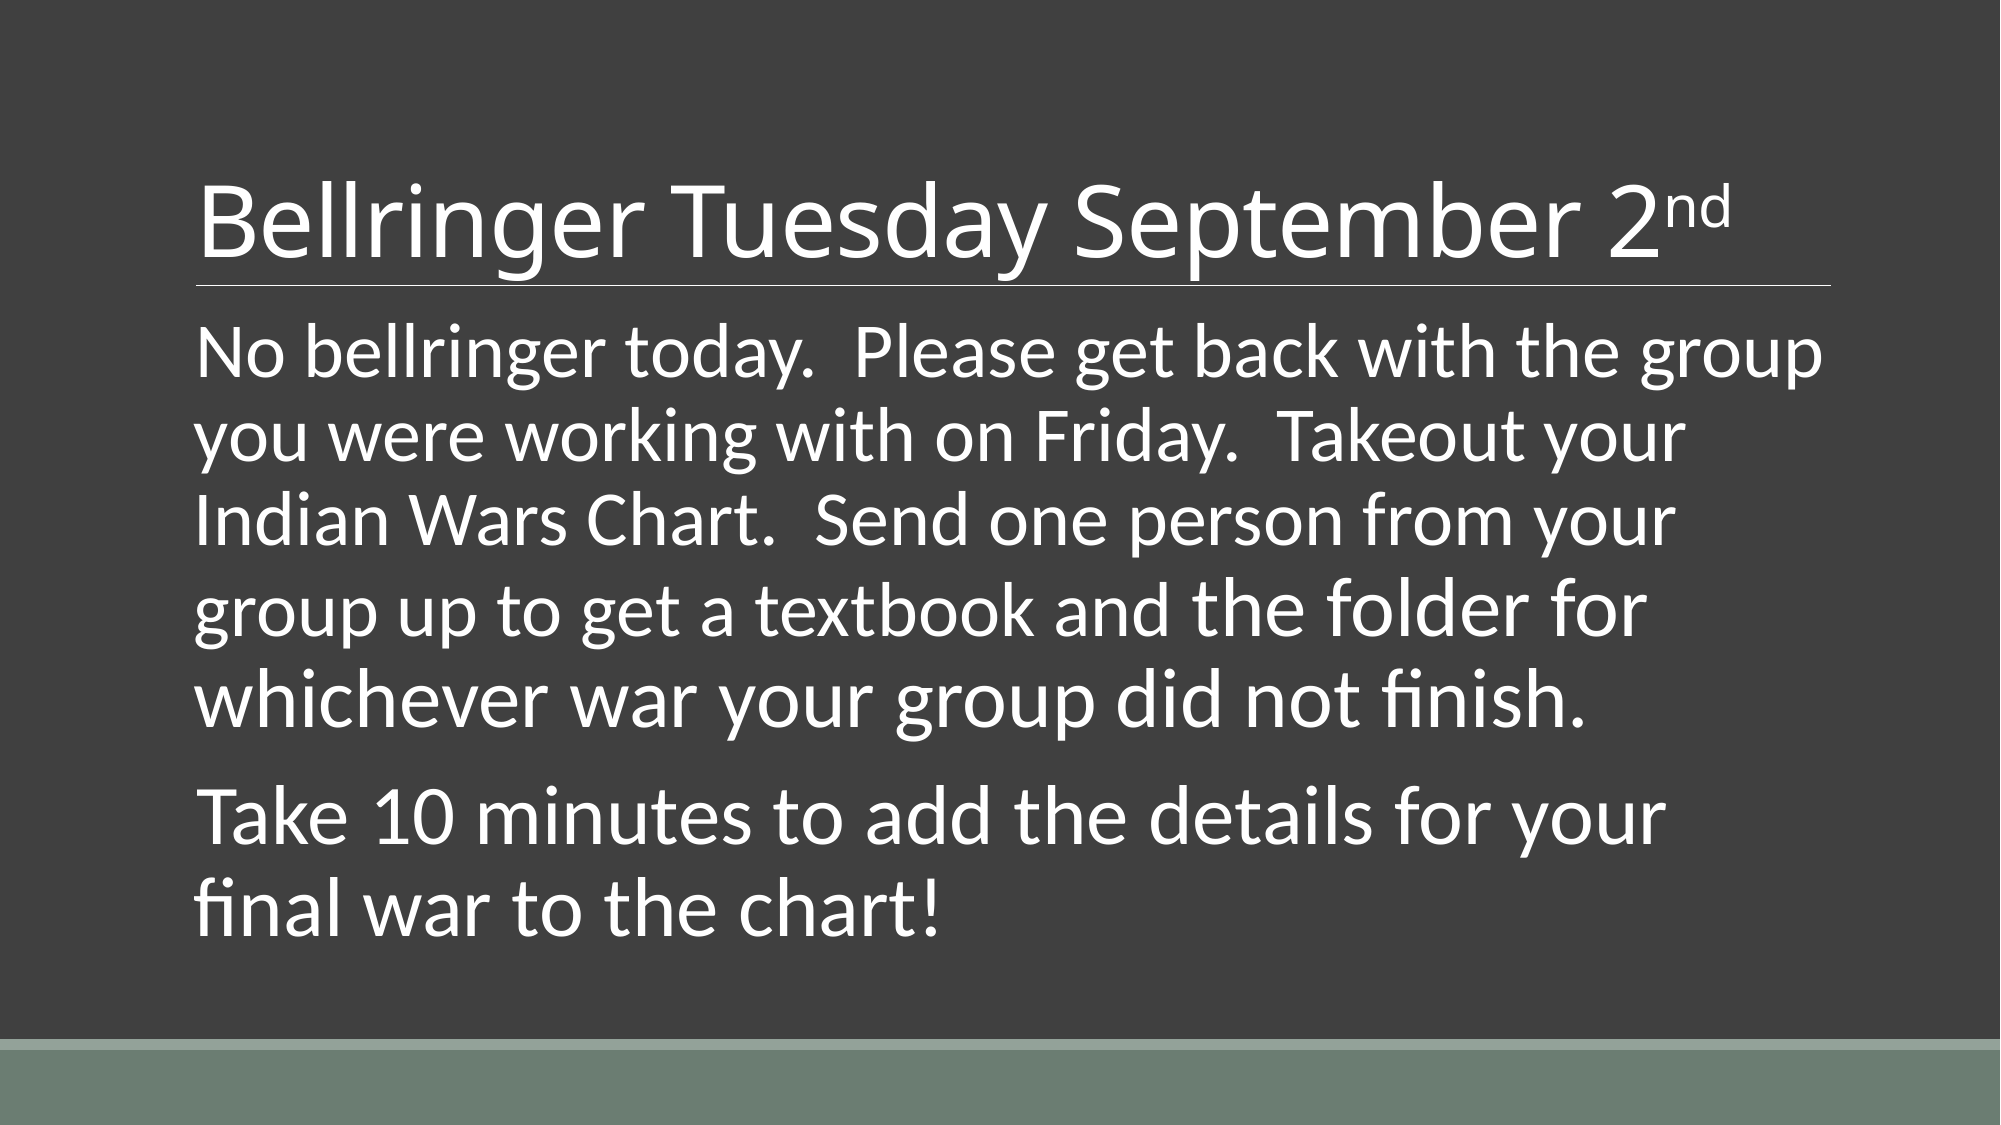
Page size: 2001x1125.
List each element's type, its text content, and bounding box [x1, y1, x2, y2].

list No bellringer today. Please get back with the group you were working with on Friday. Takeout your Indian Wars Chart. Send one person from your group up to get a textbook and the folder for whichever war your group did not finish. Take 10 minutes to add the details for your final war to the chart! [180, 302, 1830, 963]
title Bellringer Tuesday September 2nd [180, 47, 1830, 285]
